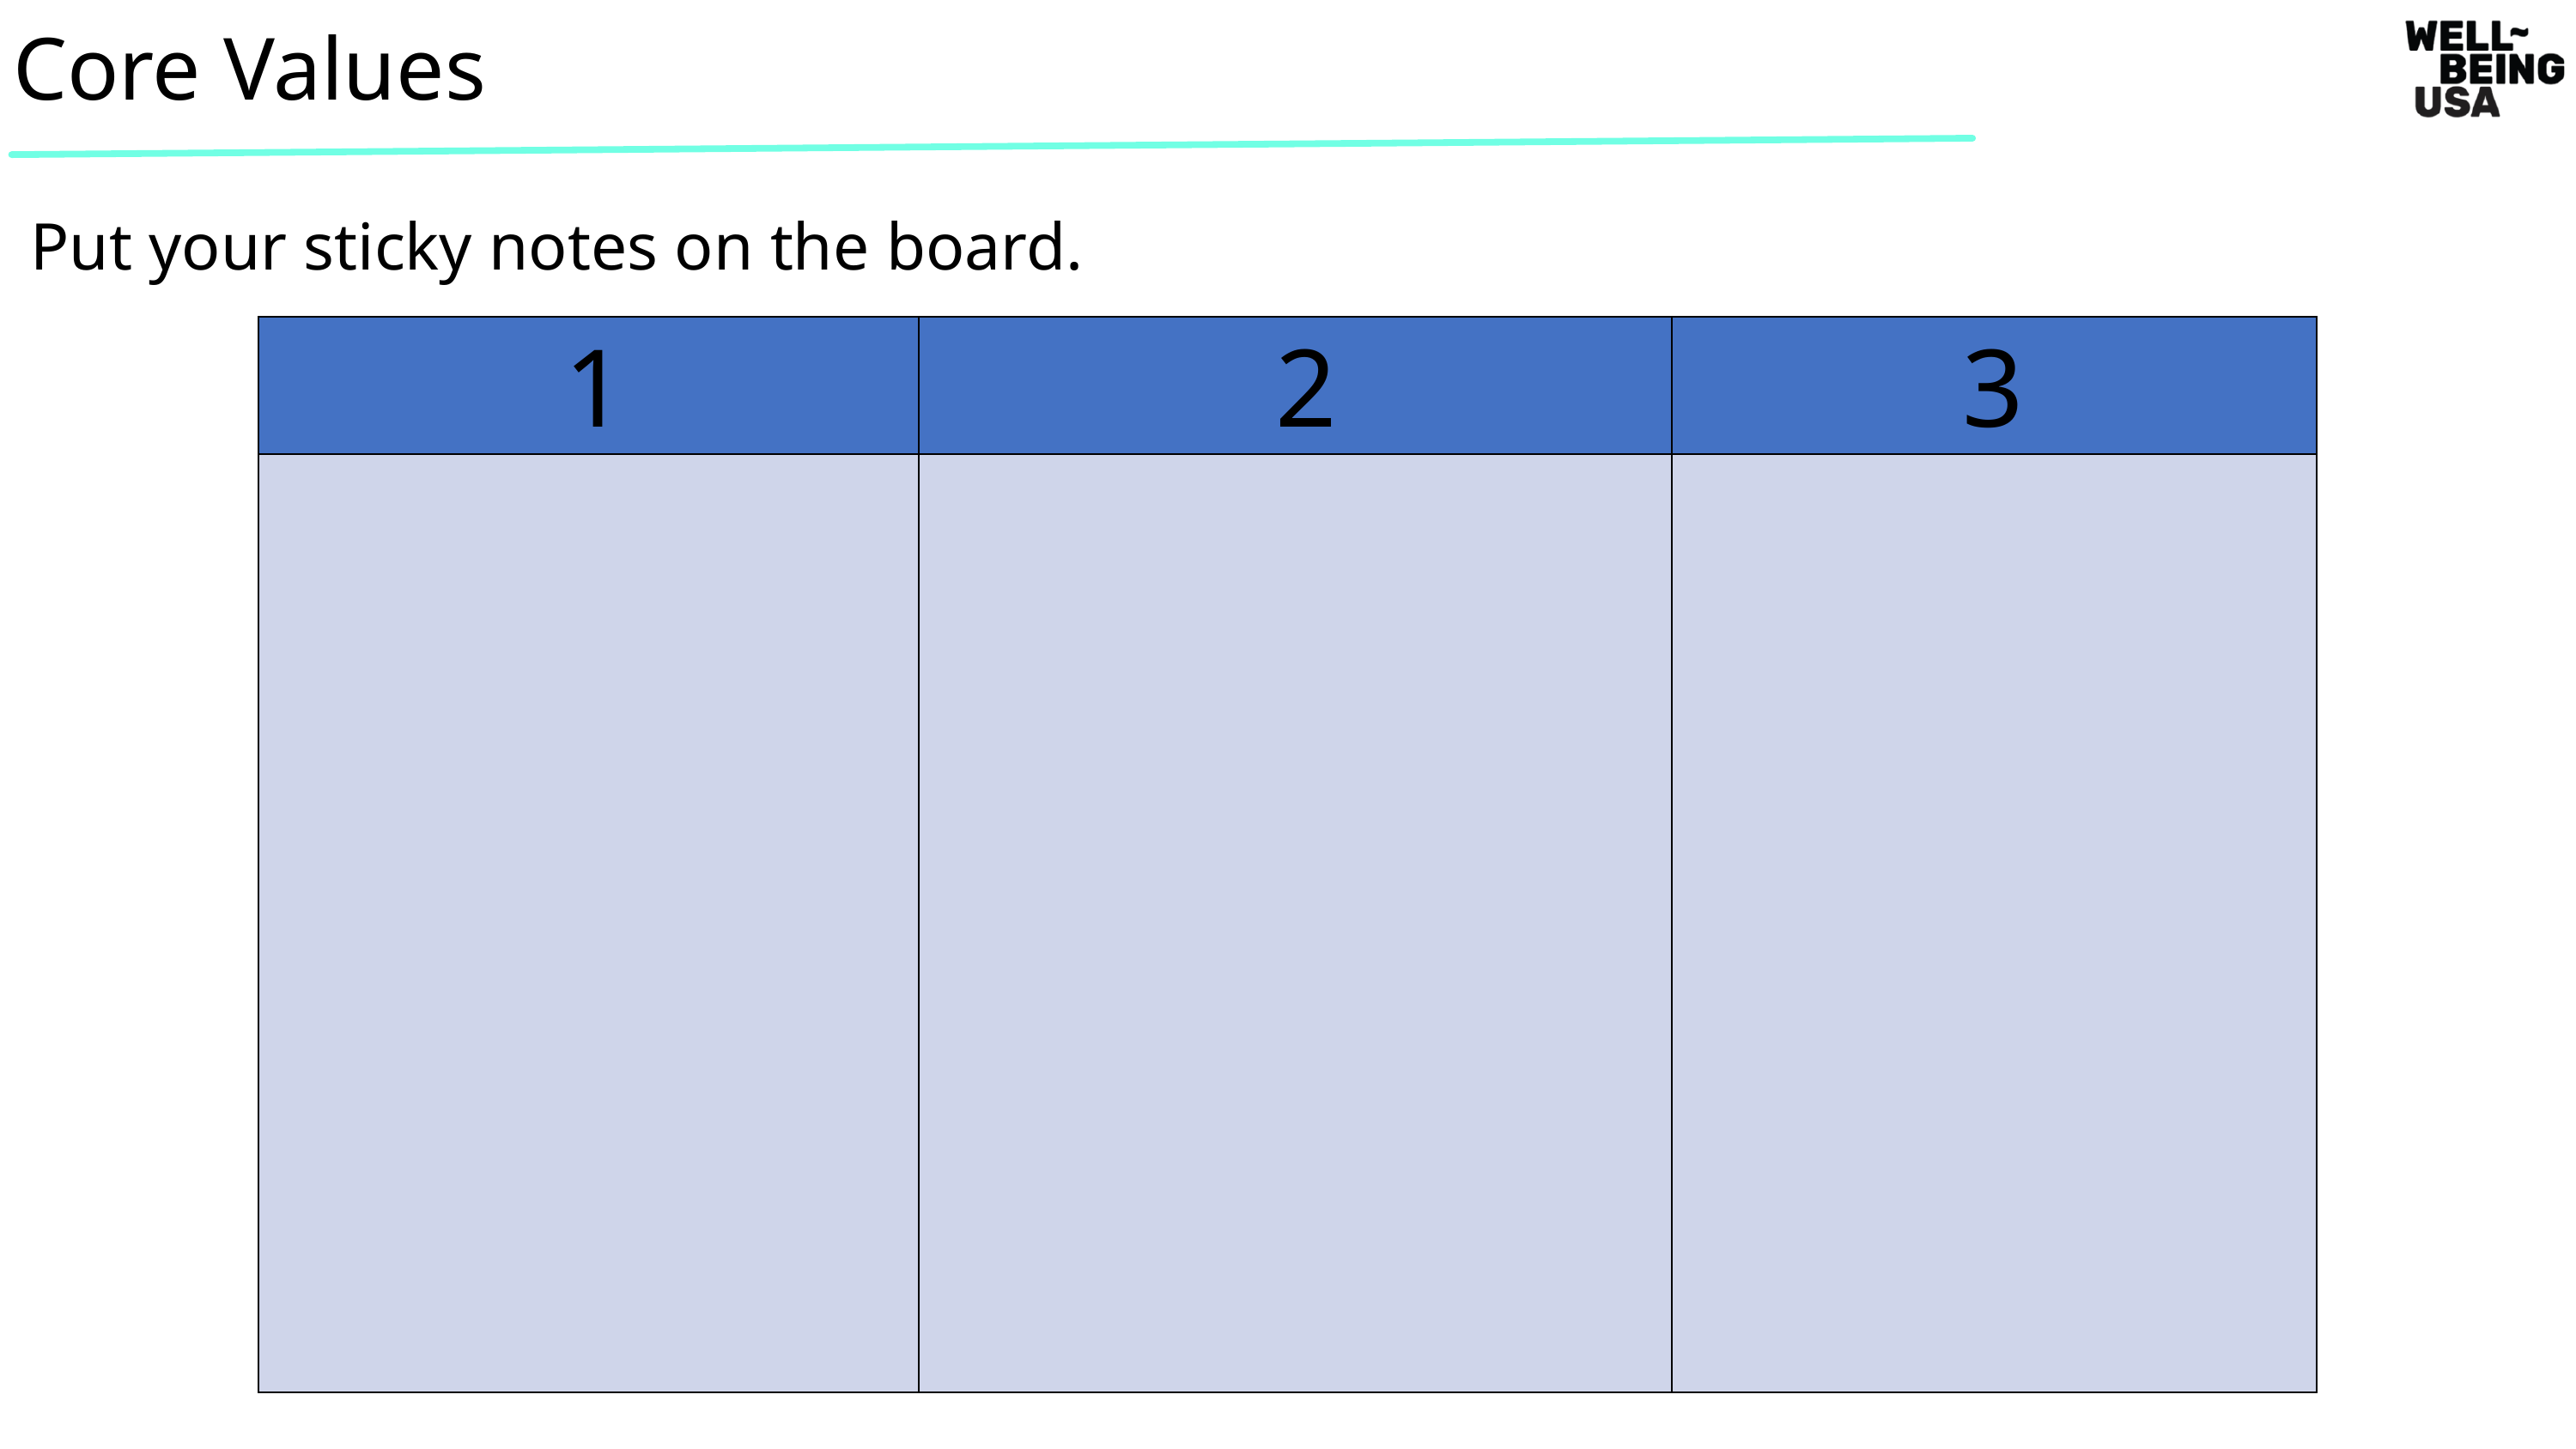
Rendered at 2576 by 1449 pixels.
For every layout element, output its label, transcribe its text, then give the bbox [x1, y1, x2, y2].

text_box Put your sticky notes on the board. [30, 205, 2576, 283]
table_header [1673, 318, 2316, 453]
table_header [920, 318, 1671, 453]
text_box 2 [1129, 319, 1482, 450]
table_cell [259, 455, 918, 1391]
table_cell [920, 455, 1671, 1391]
text_box [2394, 3, 2576, 135]
table_cell [1673, 455, 2316, 1391]
text_box 3 [1817, 319, 2170, 450]
table_header [259, 318, 918, 453]
text_box Core Values [13, 14, 1401, 118]
text_box 1 [418, 319, 771, 450]
